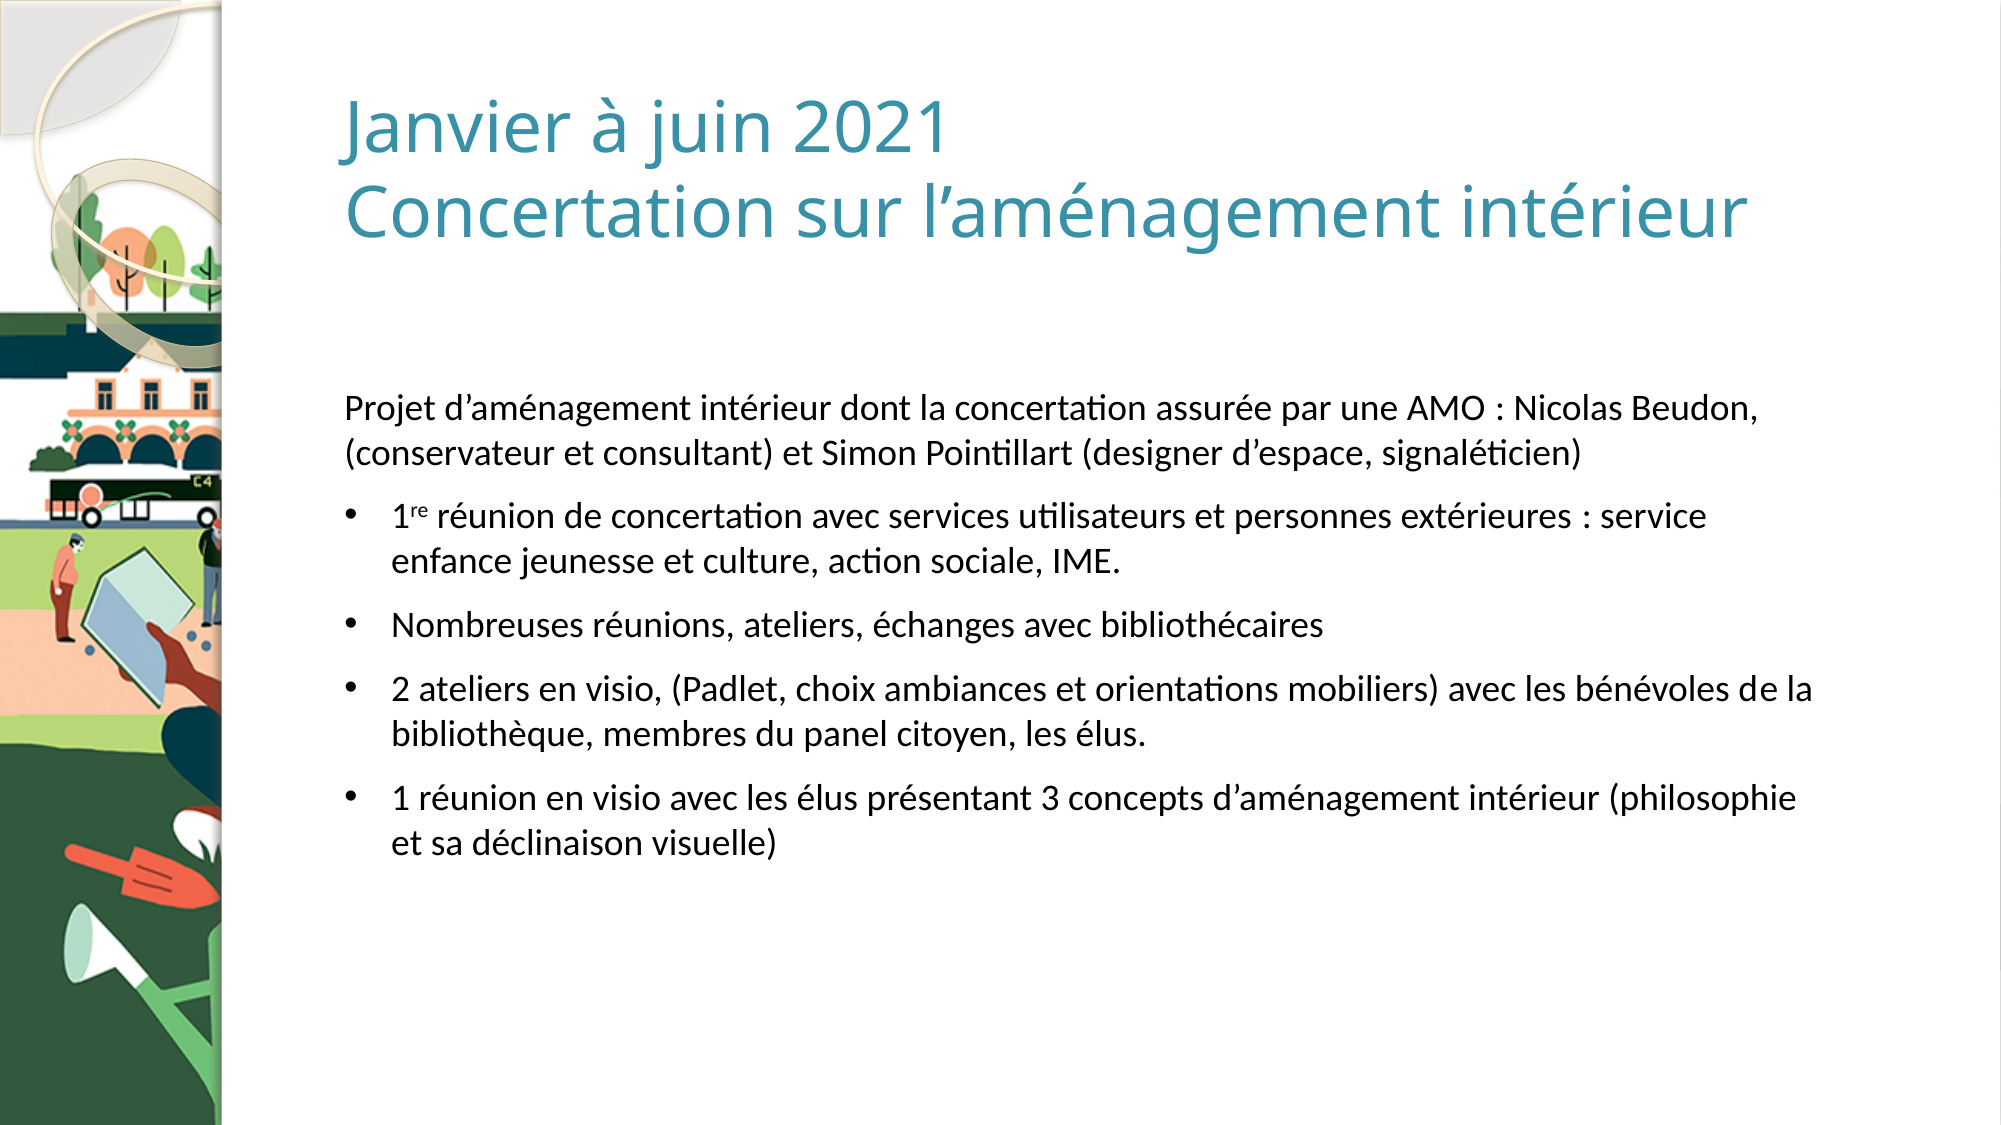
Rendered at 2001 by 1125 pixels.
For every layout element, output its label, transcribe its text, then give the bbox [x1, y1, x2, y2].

text_box Janvier à juin 2021 Concertation sur l’aménagement intérieur [329, 73, 1906, 261]
picture [75, 181, 216, 280]
text_box Projet d’aménagement intérieur dont la concertation assurée par une AMO : Nicolas Beudon, (conservateur et consultant) et Simon Pointillart (designer d’espace, signaléticien) 1re réunion de concertation avec services utilisateurs et personnes extérieures : service enfance jeunesse et culture, action sociale, IME. Nombreuses réunions, ateliers, échanges avec bibliothécaires 2 ateliers en visio, (Padlet, choix ambiances et orientations mobiliers) avec les bénévoles de la bibliothèque, membres du panel citoyen, les élus. 1 réunion en visio avec les élus présentant 3 concepts d’aménagement intérieur (philosophie et sa déclinaison visuelle) [329, 375, 1850, 916]
picture [41, 13, 216, 200]
picture [74, 238, 216, 346]
picture [181, 0, 220, 4]
picture [0, 134, 221, 1125]
